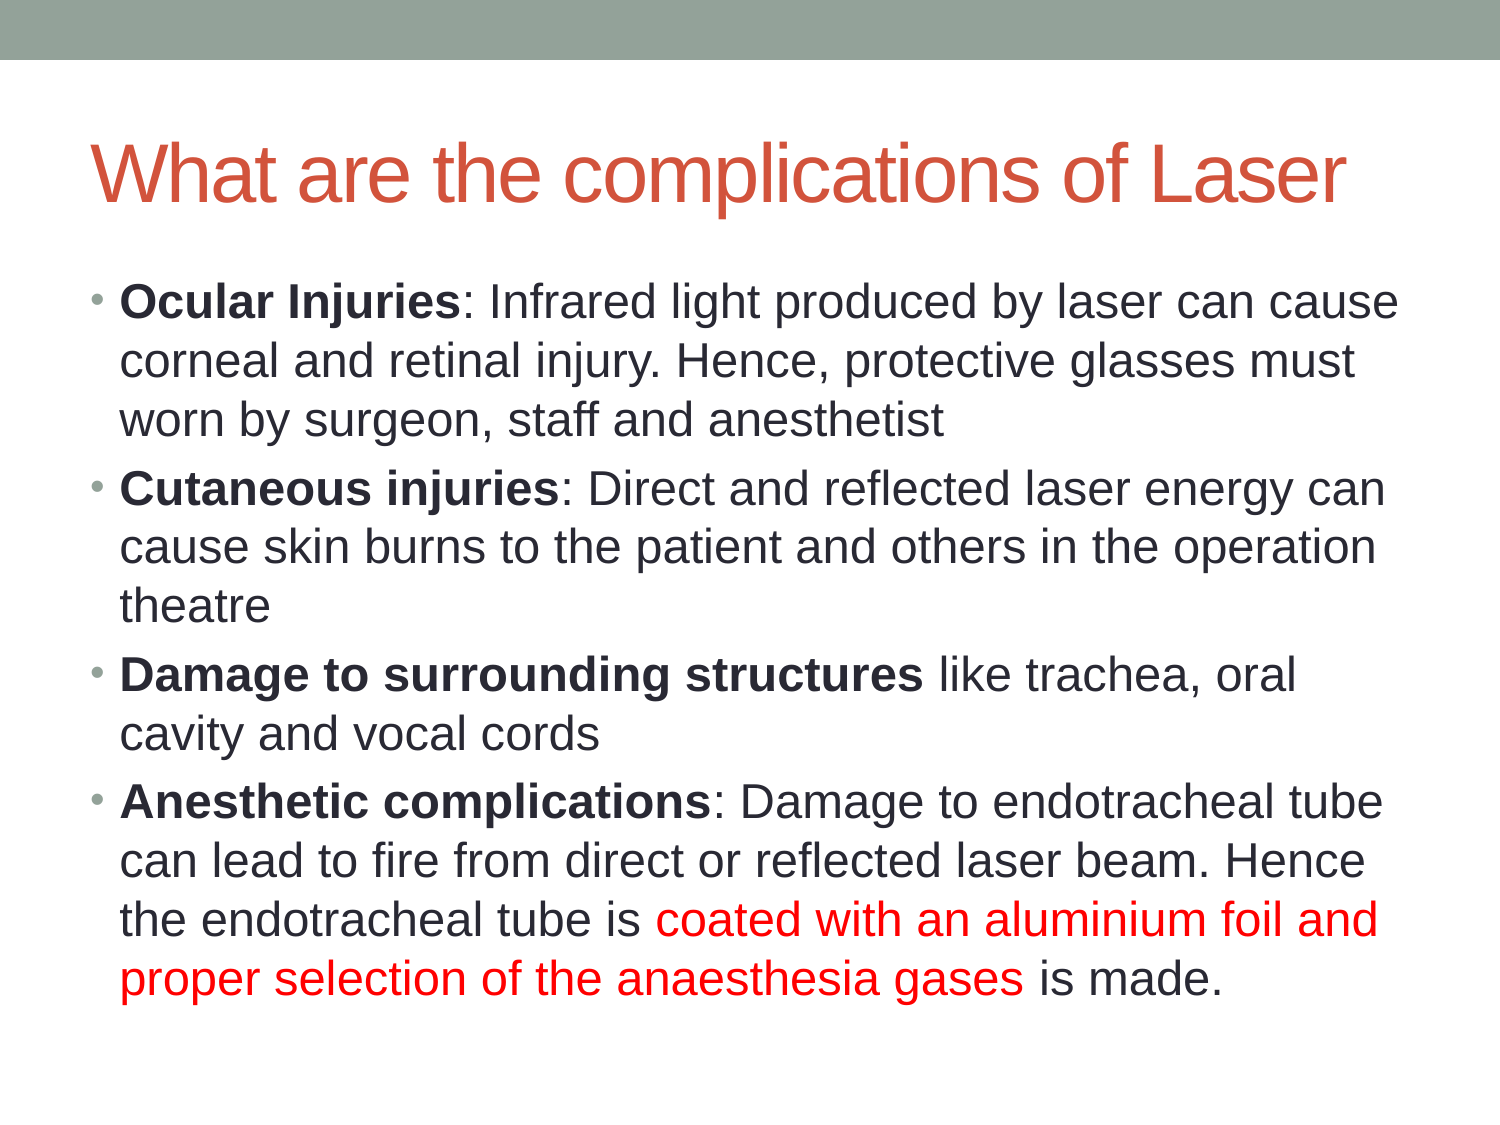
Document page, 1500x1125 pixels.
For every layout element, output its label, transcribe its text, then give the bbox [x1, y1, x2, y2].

title What are the complications of Laser [75, 87, 1425, 250]
list Ocular Injuries: Infrared light produced by laser can cause corneal and retinal injury. Hence, protective glasses must worn by surgeon, staff and anesthetist Cutaneous injuries: Direct and reflected laser energy can cause skin burns to the patient and others in the operation theatre Damage to surrounding structures like trachea, oral cavity and vocal cords Anesthetic complications: Damage to endotracheal tube can lead to fire from direct or reflected laser beam. Hence the endotracheal tube is coated with an aluminium foil and proper selection of the anaesthesia gases is made. [75, 262, 1425, 1063]
